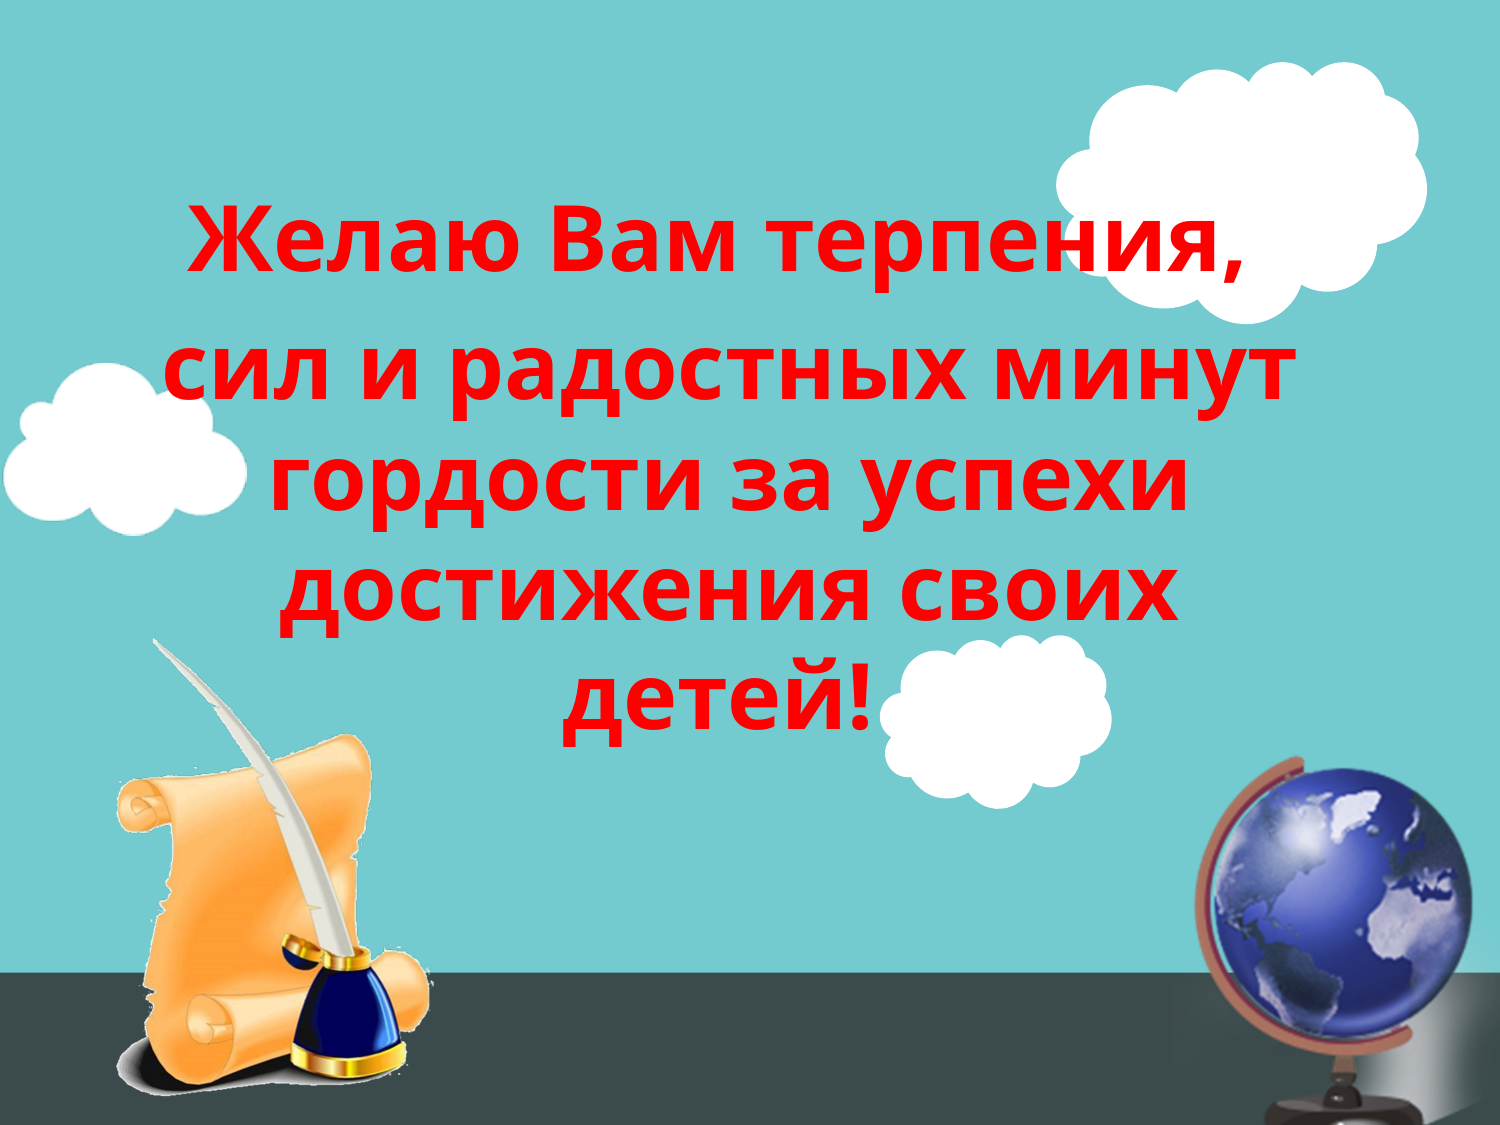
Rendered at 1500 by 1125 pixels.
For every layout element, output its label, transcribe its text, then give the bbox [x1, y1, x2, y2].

picture [0, 363, 566, 1112]
list Желаю Вам терпения, сил и радостных минут гордости за успехи достижения своих детей! [100, 172, 1360, 502]
picture [1172, 751, 1500, 1125]
